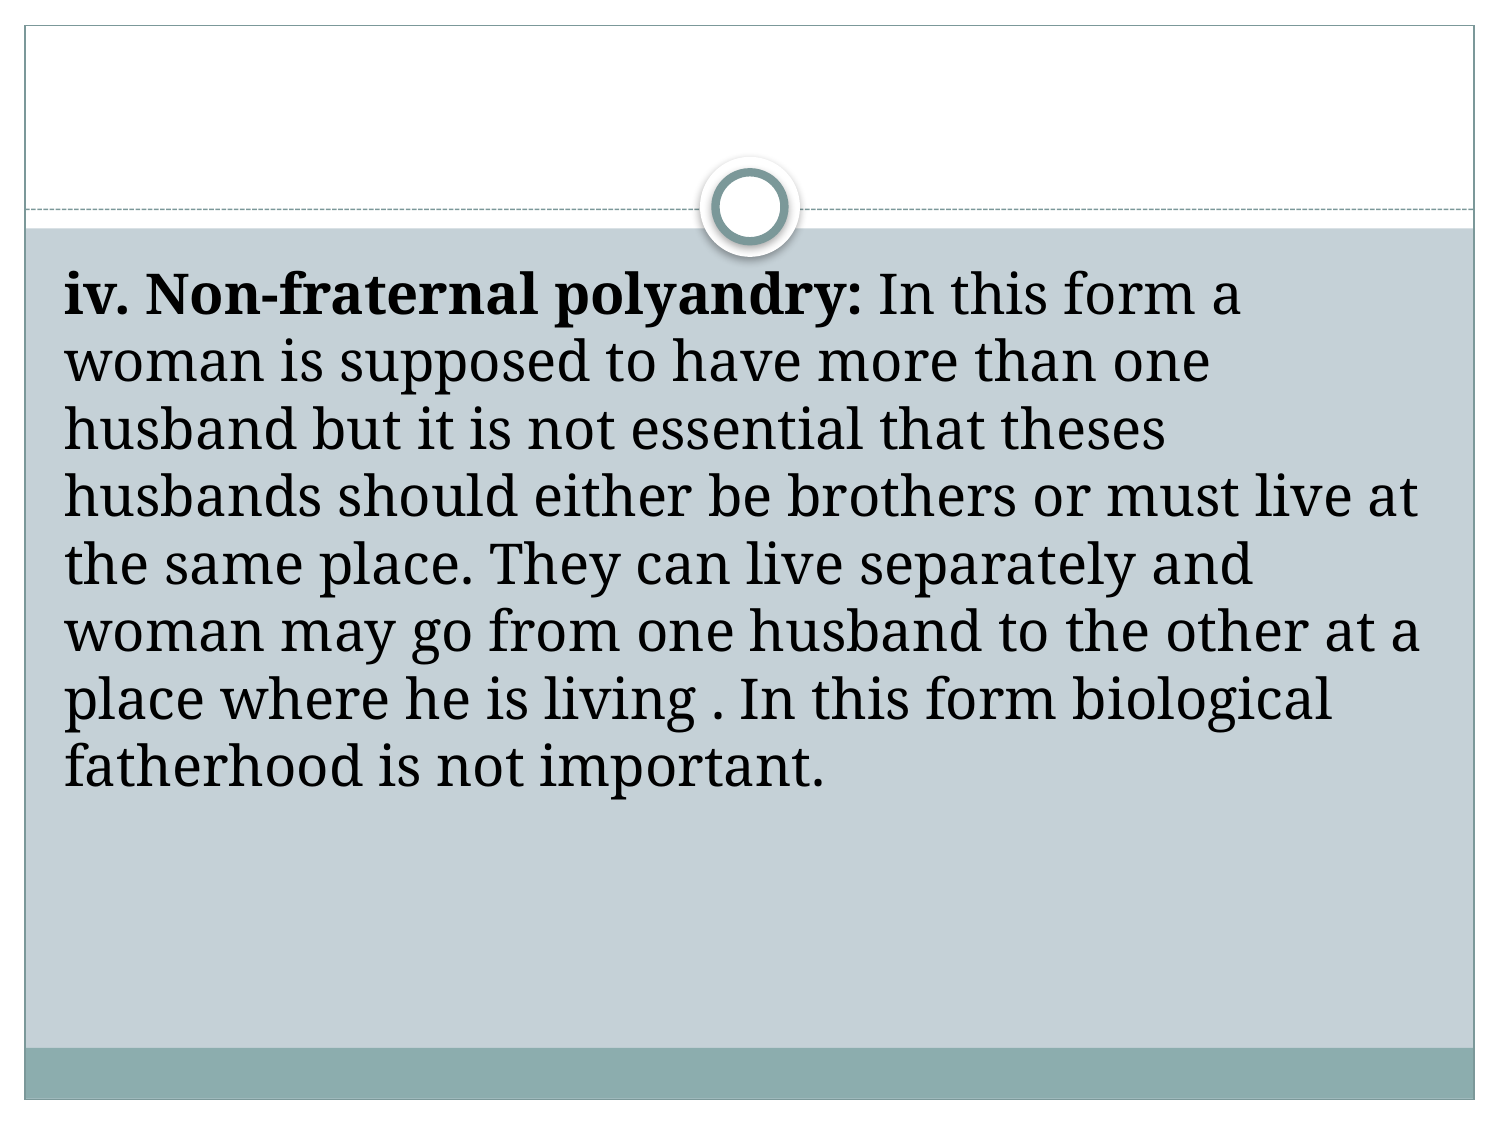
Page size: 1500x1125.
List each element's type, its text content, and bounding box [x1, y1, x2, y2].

list iv. Non-fraternal polyandry: In this form a woman is supposed to have more than one husband but it is not essential that theses husbands should either be brothers or must live at the same place. They can live separately and woman may go from one husband to the other at a place where he is living . In this form biological fatherhood is not important. [49, 250, 1445, 1001]
